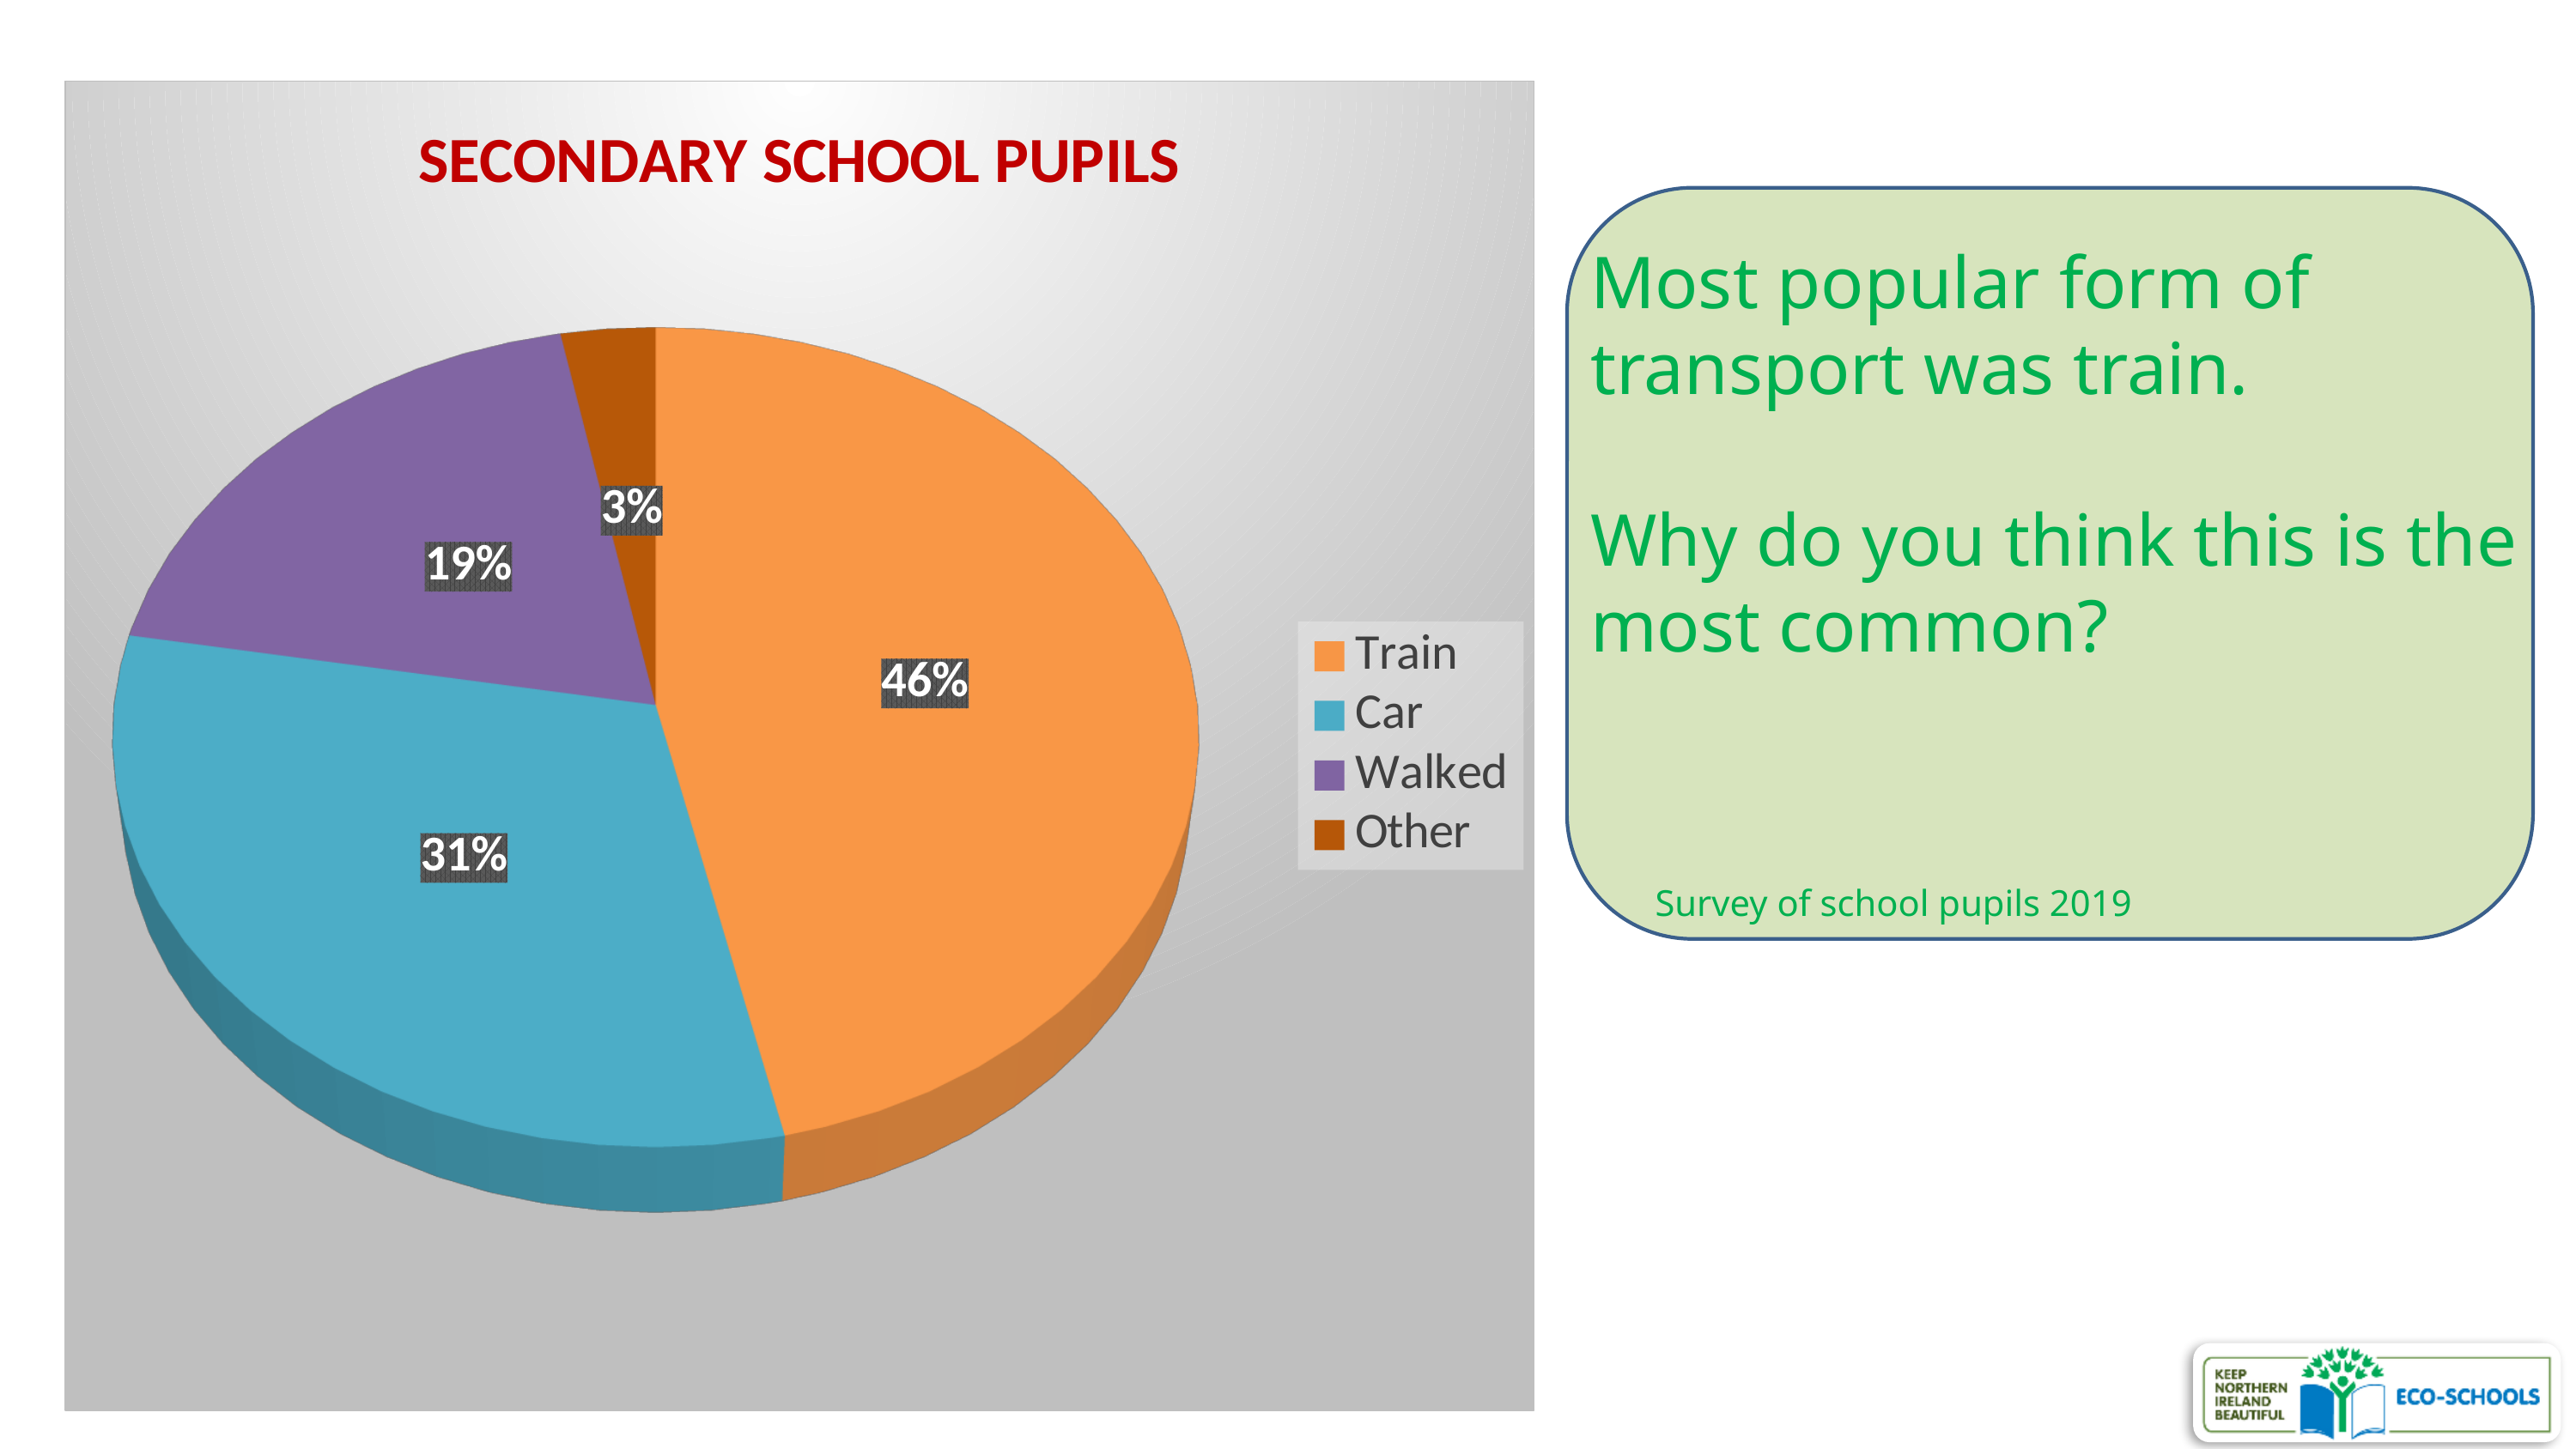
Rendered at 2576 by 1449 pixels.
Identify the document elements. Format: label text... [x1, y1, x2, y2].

picture [2192, 1343, 2561, 1443]
text_box [1595, 185, 2505, 230]
text_box [1564, 258, 1577, 869]
chart [64, 80, 1535, 1412]
text_box Most popular form of transport was train. Why do you think this is the most common? Survey of school pupils 2019 [1577, 230, 2533, 1188]
